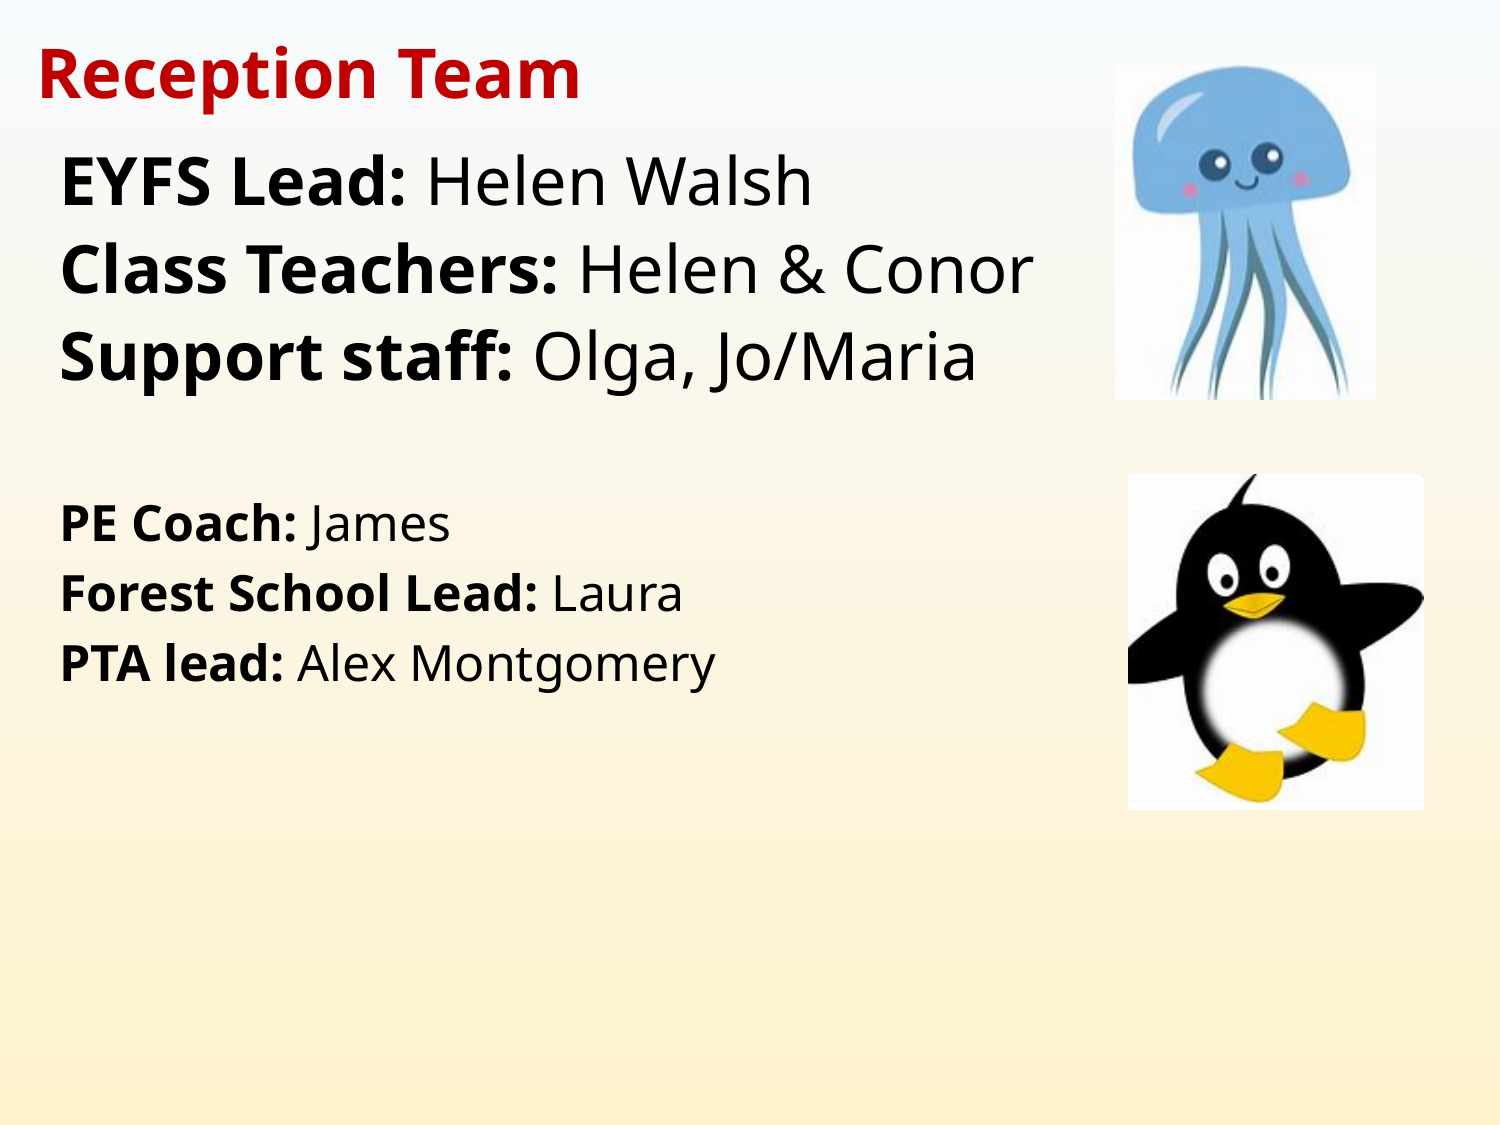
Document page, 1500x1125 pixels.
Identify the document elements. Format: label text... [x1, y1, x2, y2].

picture [1115, 65, 1376, 400]
list EYFS Lead: Helen Walsh Class Teachers: Helen & Conor Support staff: Olga, Jo/Maria PE Coach: James Forest School Lead: Laura PTA lead: Alex Montgomery [44, 140, 1484, 985]
picture [1127, 474, 1424, 810]
title Reception Team [21, 0, 1354, 152]
